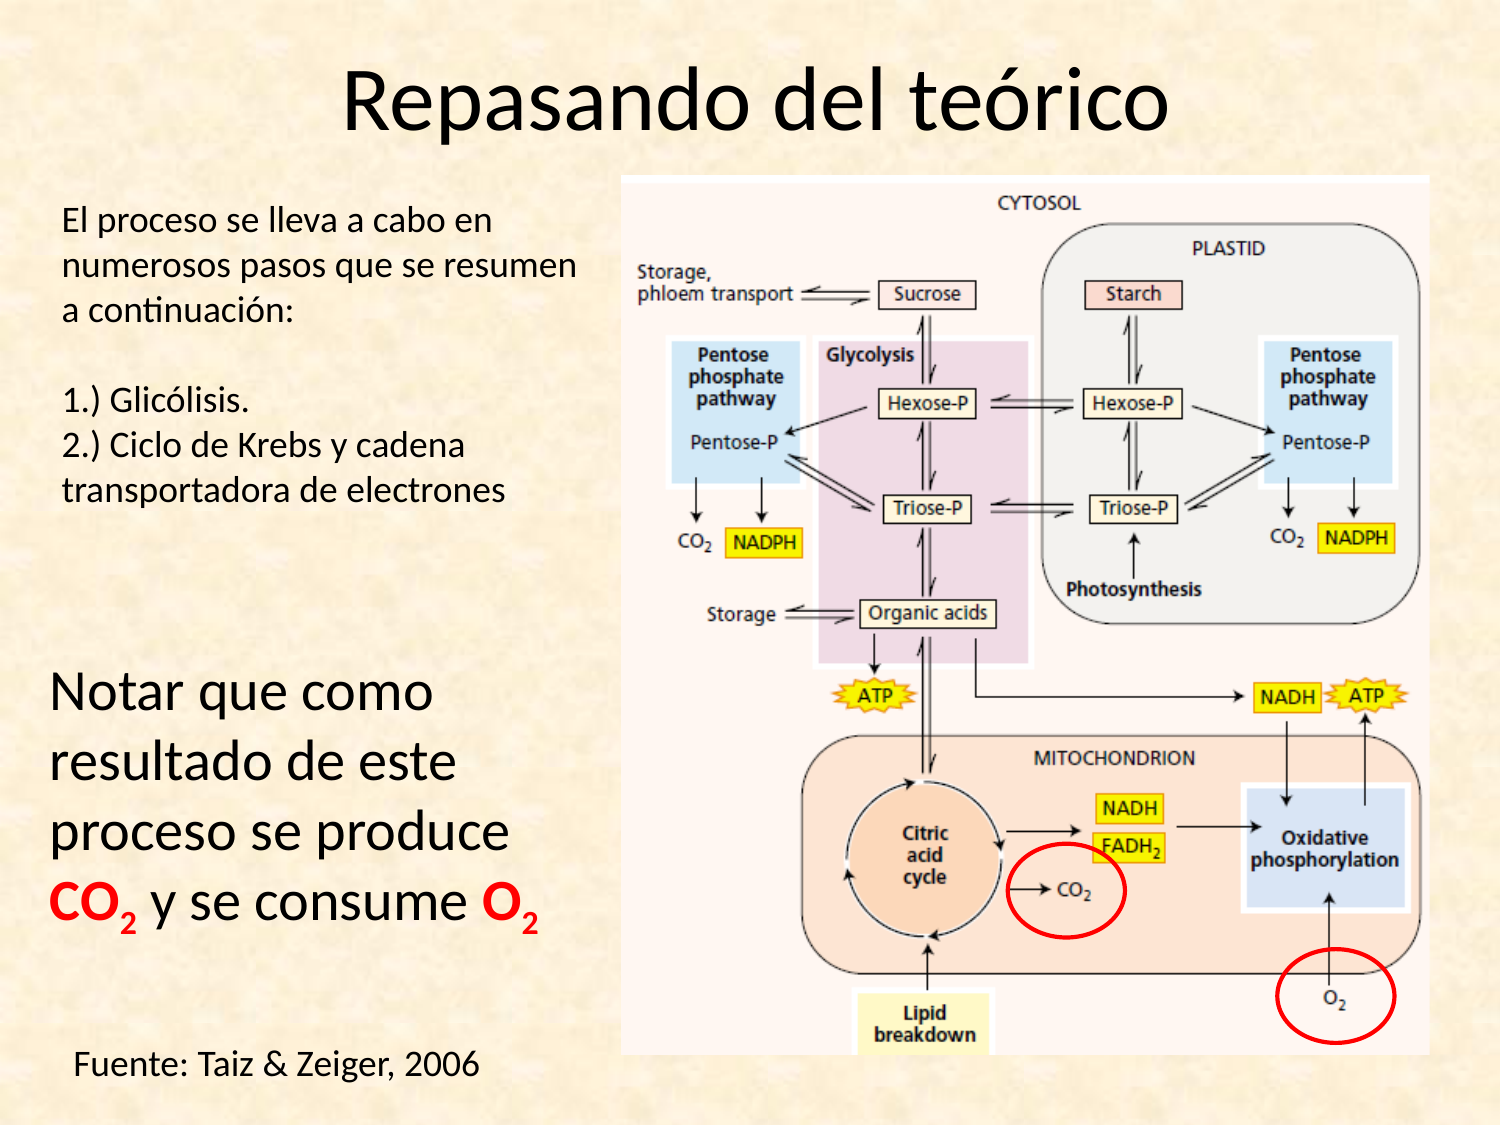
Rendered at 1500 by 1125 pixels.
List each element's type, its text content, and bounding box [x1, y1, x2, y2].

text_box Fuente: Taiz & Zeiger, 2006 [58, 1031, 551, 1091]
text_box El proceso se lleva a cabo en numerosos pasos que se resumen a continuación: 1.) Glicólisis. 2.) Ciclo de Krebs y cadena transportadora de electrones [46, 187, 610, 518]
title Repasando del teórico [82, 0, 1432, 188]
text_box Notar que como resultado de este proceso se produce CO2 y se consume O2 [35, 644, 610, 949]
picture [0, 0, 1500, 1125]
